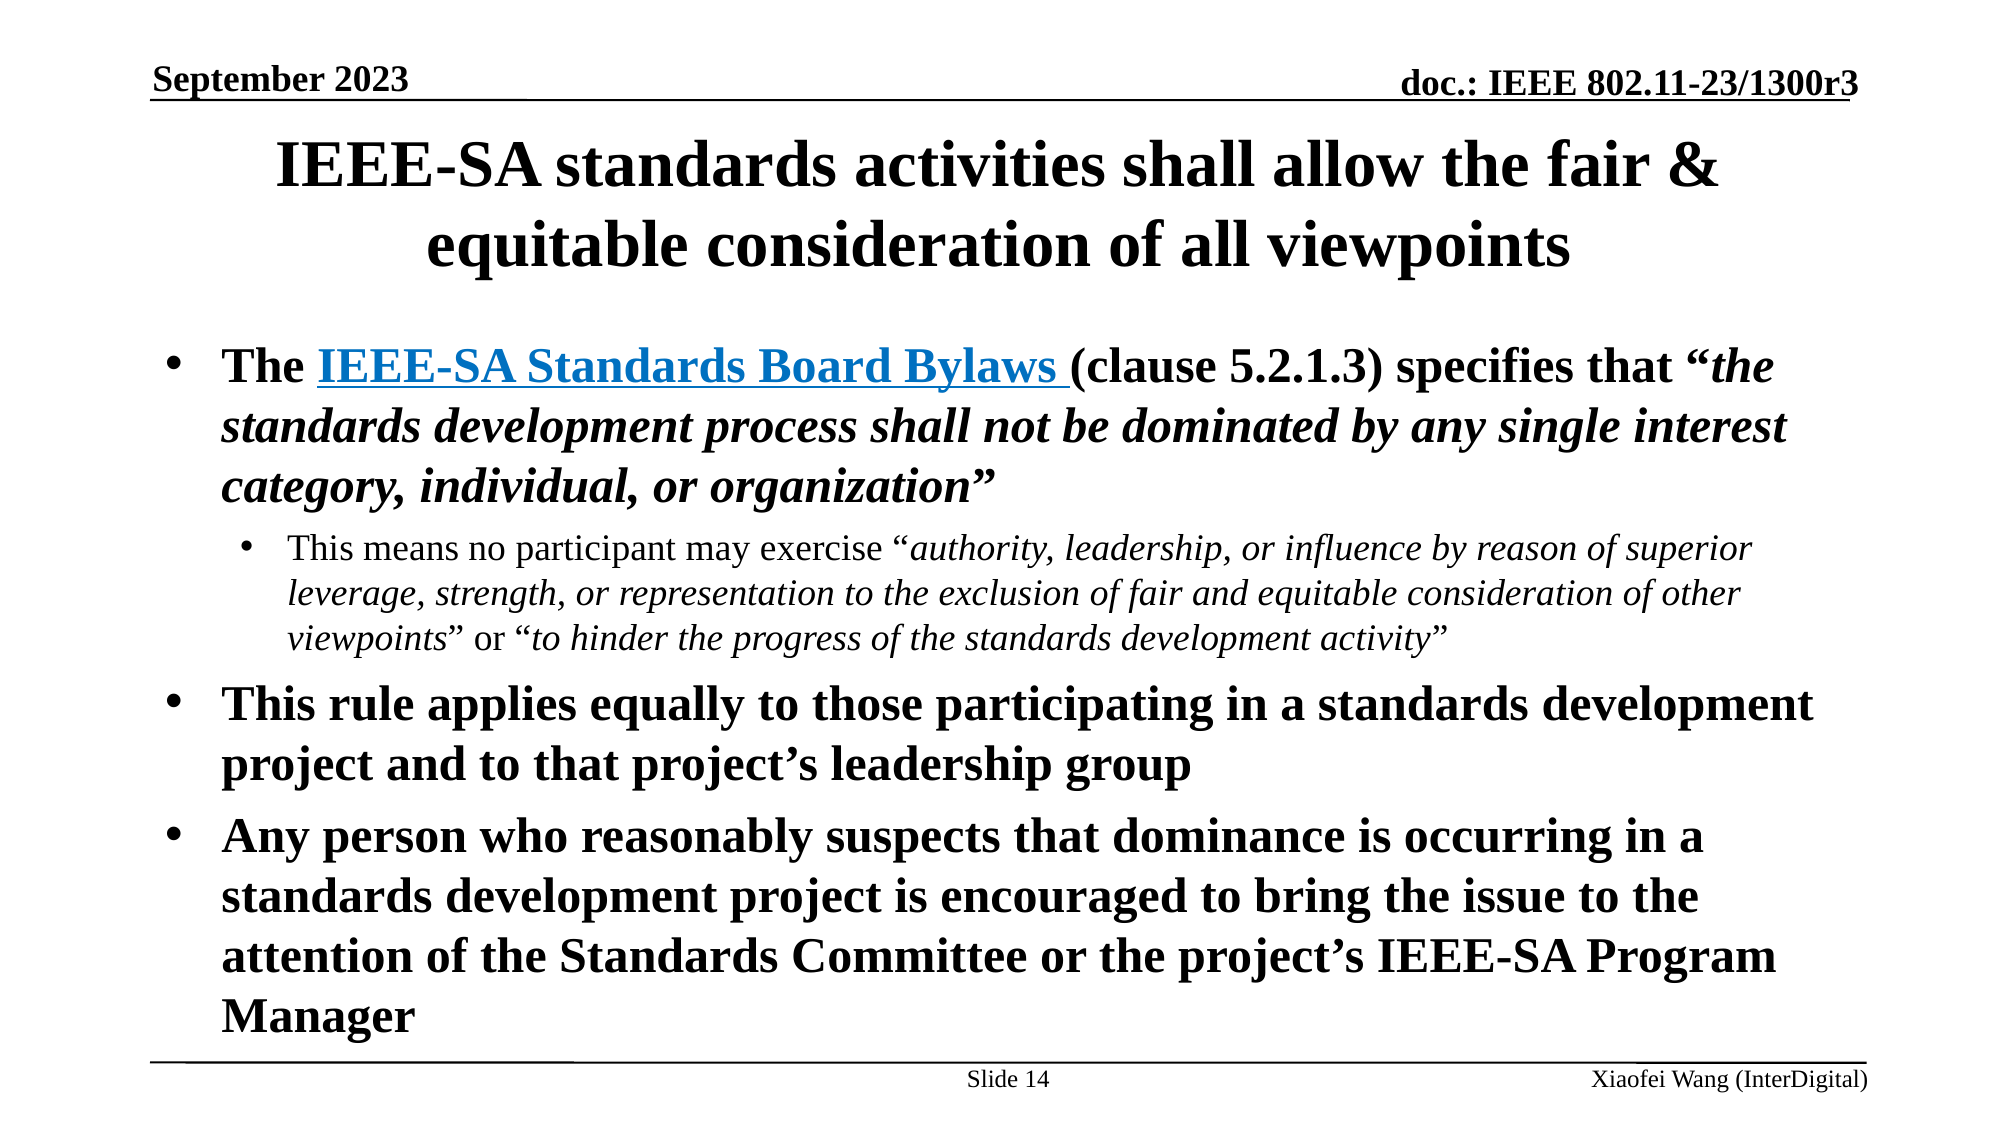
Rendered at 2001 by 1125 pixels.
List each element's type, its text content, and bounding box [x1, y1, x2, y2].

footer Xiaofei Wang (InterDigital) [1171, 1061, 1869, 1093]
title IEEE-SA standards activities shall allow the fair & equitable consideration of all viewpoints [149, 112, 1850, 288]
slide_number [152, 54, 563, 100]
list The IEEE-SA Standards Board Bylaws (clause 5.2.1.3) specifies that “the standards development process shall not be dominated by any single interest category, individual, or organization” This means no participant may exercise “authority, leadership, or influence by reason of superior leverage, strength, or representation to the exclusion of fair and equitable consideration of other viewpoints” or “to hinder the progress of the standards development activity” This rule applies equally to those participating in a standards development project and to that project’s leadership group Any person who reasonably suspects that dominance is occurring in a standards development project is encouraged to bring the issue to the attention of the Standards Committee or the project’s IEEE-SA Program Manager [149, 324, 1850, 1000]
slide_number Slide 14 [950, 1061, 1067, 1123]
